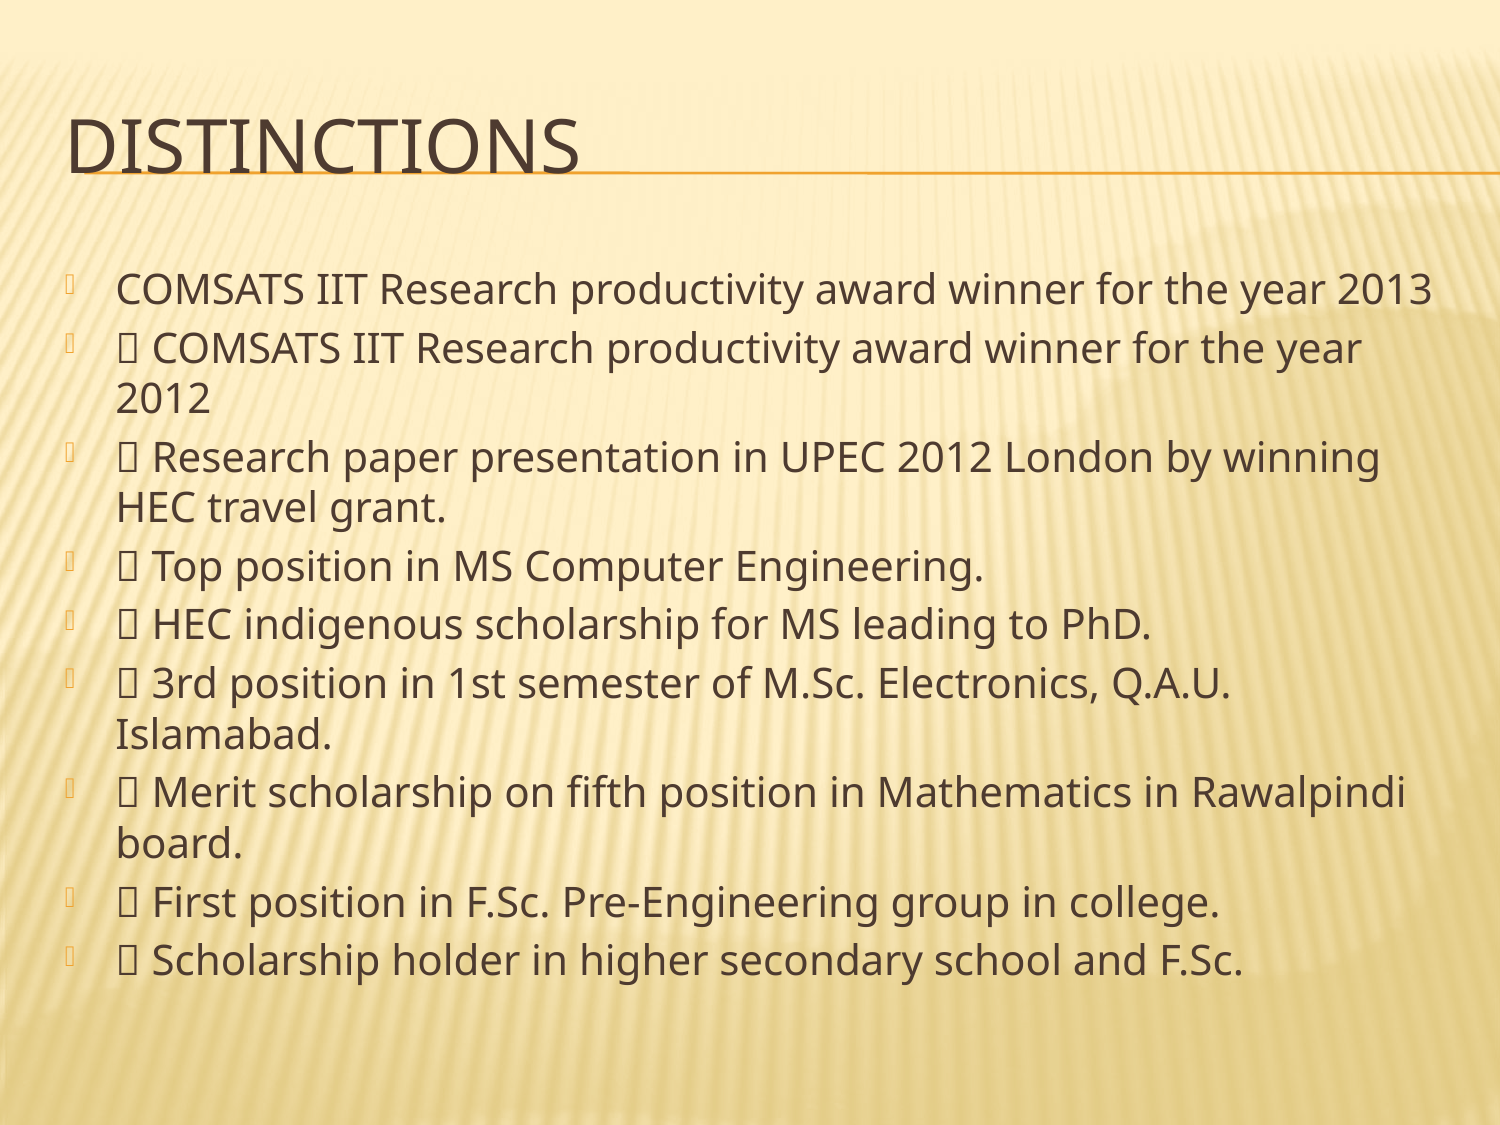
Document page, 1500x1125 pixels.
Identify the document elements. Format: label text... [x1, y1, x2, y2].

list COMSATS IIT Research productivity award winner for the year 2013  COMSATS IIT Research productivity award winner for the year 2012  Research paper presentation in UPEC 2012 London by winning HEC travel grant.  Top position in MS Computer Engineering.  HEC indigenous scholarship for MS leading to PhD.  3rd position in 1st semester of M.Sc. Electronics, Q.A.U. Islamabad.  Merit scholarship on fifth position in Mathematics in Rawalpindi board.  First position in F.Sc. Pre-Engineering group in college.  Scholarship holder in higher secondary school and F.Sc. [50, 254, 1475, 998]
title DISTINCTIONS [50, 75, 1475, 213]
